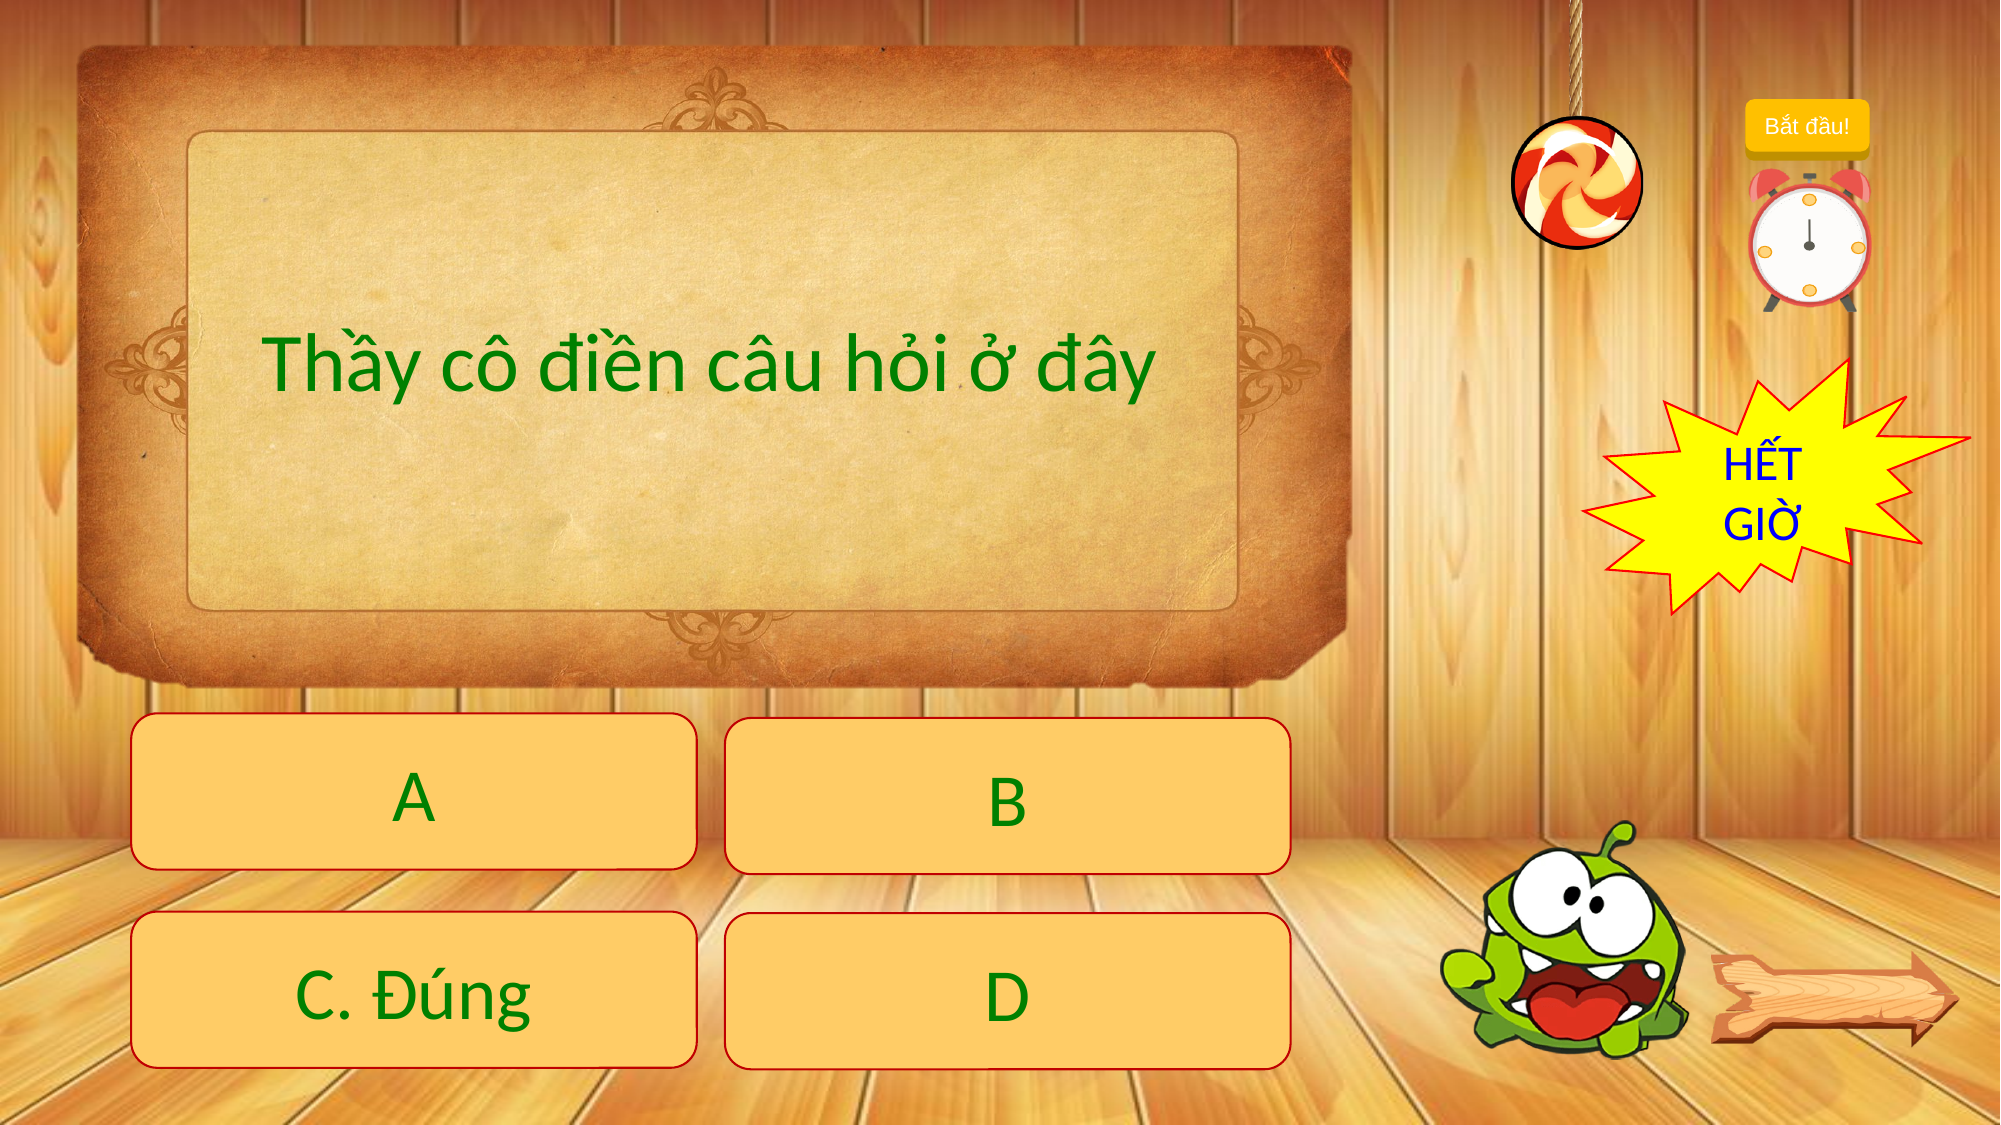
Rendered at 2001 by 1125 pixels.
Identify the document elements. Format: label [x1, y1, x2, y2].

text_box [1801, 193, 1817, 207]
text_box [1757, 245, 1773, 259]
text_box [1802, 284, 1818, 297]
picture [0, 0, 2000, 1125]
text_box [1850, 241, 1866, 255]
text_box [1745, 99, 1870, 161]
